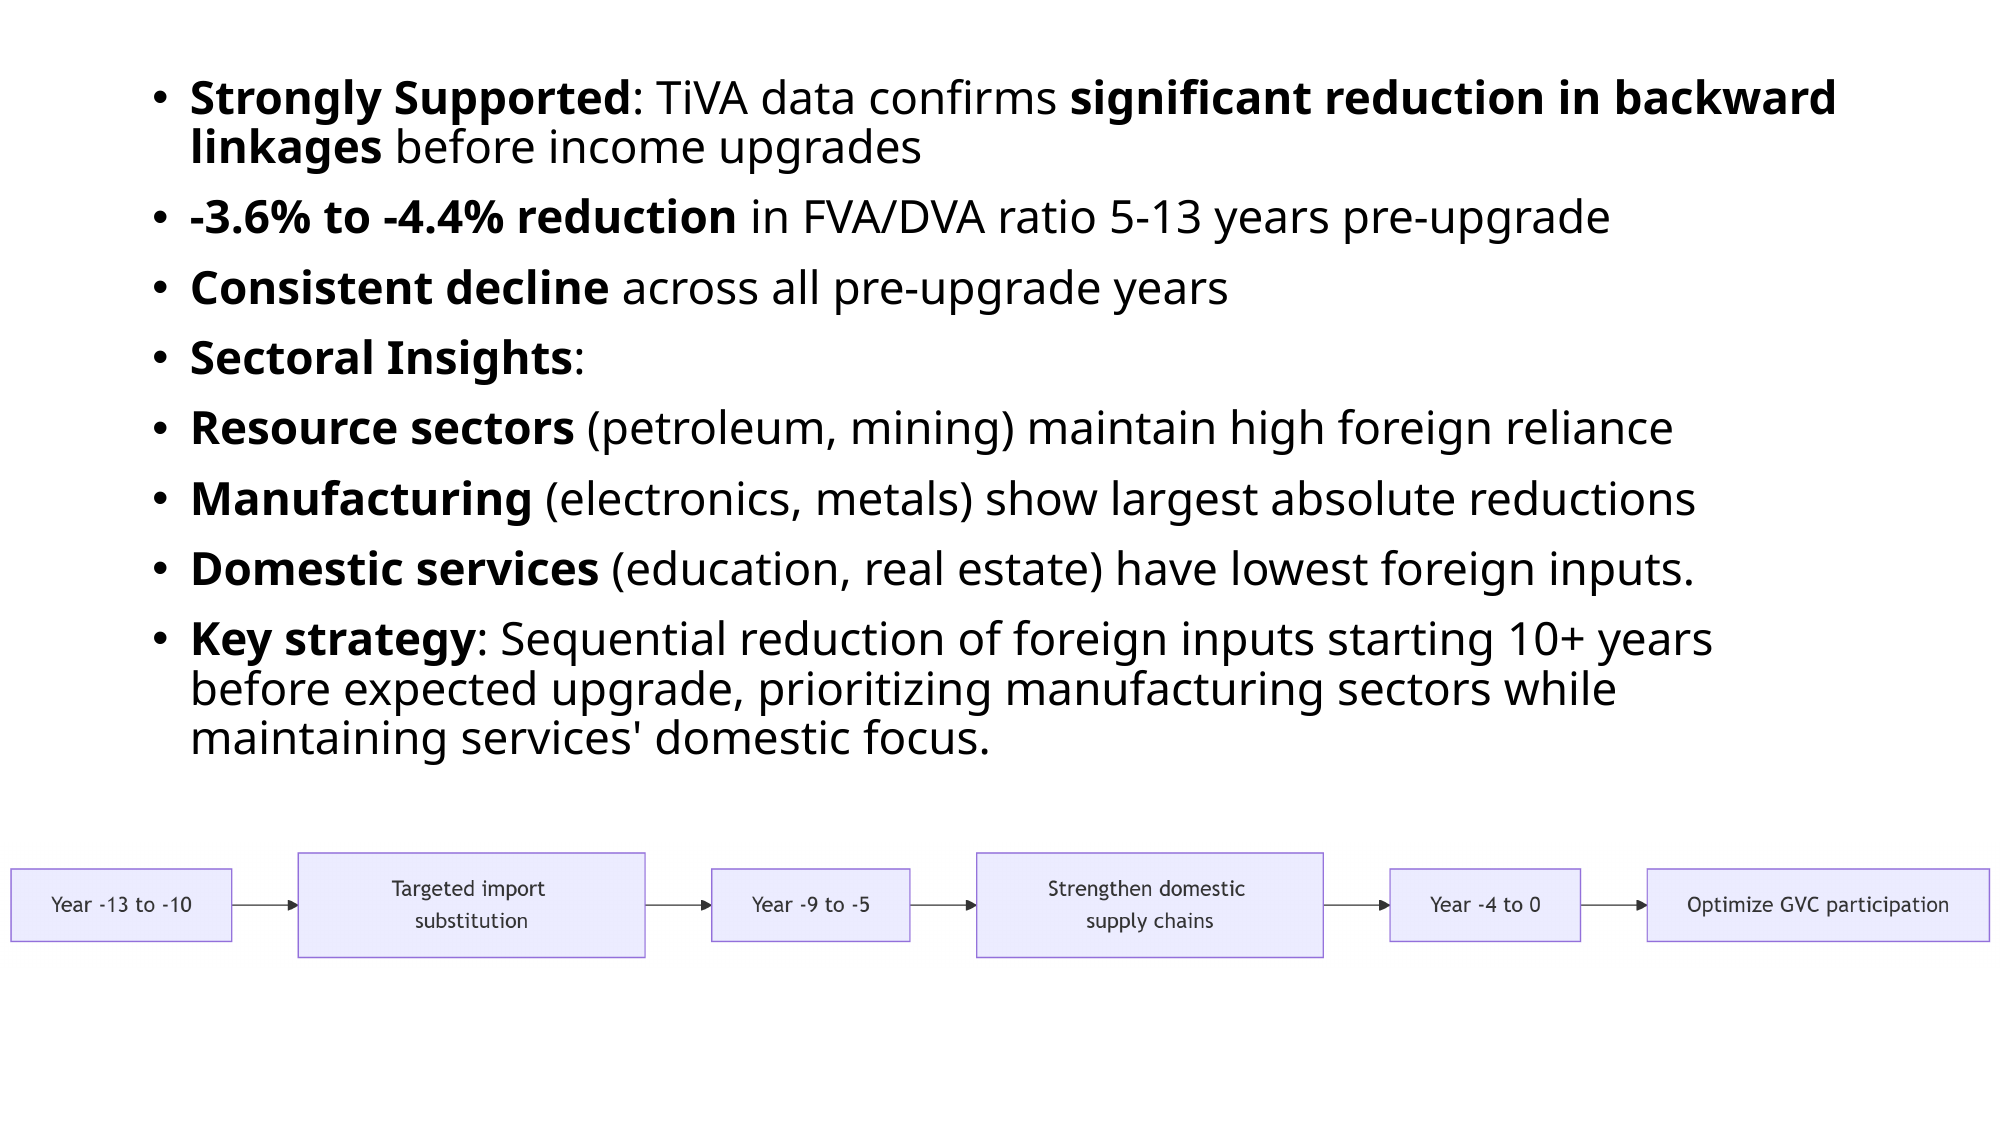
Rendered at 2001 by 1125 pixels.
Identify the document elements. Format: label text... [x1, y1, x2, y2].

list Strongly Supported: TiVA data confirms significant reduction in backward linkages before income upgrades -3.6% to -4.4% reduction in FVA/DVA ratio 5-13 years pre-upgrade Consistent decline across all pre-upgrade years Sectoral Insights: Resource sectors (petroleum, mining) maintain high foreign reliance Manufacturing (electronics, metals) show largest absolute reductions Domestic services (education, real estate) have lowest foreign inputs. Key strategy: Sequential reduction of foreign inputs starting 10+ years before expected upgrade, prioritizing manufacturing sectors while maintaining services' domestic focus. [137, 67, 1863, 725]
picture [0, 842, 2000, 969]
